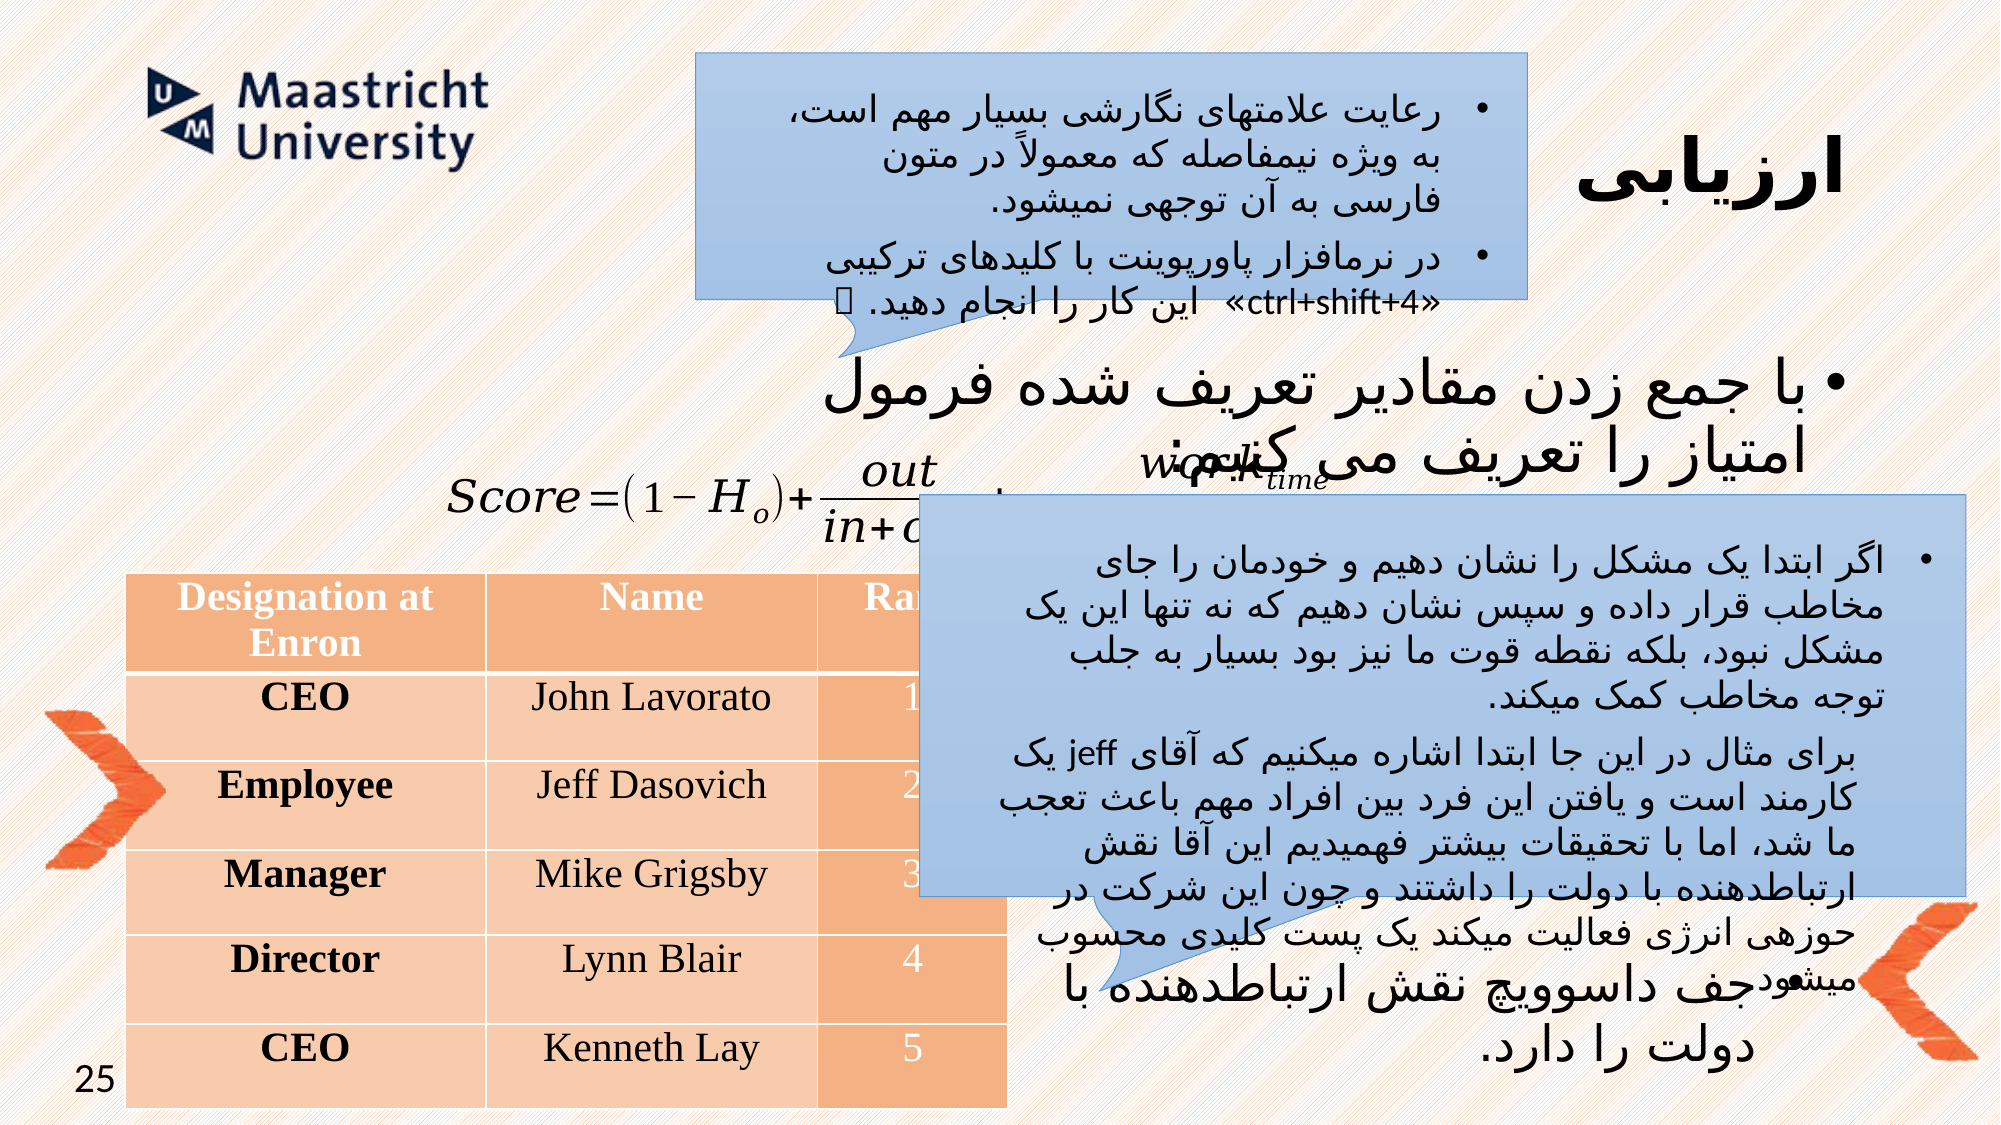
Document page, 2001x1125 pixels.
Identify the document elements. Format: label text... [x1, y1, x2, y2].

text_box [838, 330, 938, 359]
text_box رعایت علامت‏های نگارشی بسیار مهم است، به ویژه نیم‏فاصله که معمولاً در متون فارسی به آن توجهی نمی‏شود. در نرم‏افزار پاورپوینت با کلید‏های ترکیبی «ctrl+shift+4» این کار را انجام دهید.  [751, 77, 1579, 330]
text_box ارزیابی [1528, 59, 1863, 278]
table_header Name [487, 574, 817, 671]
text_box 25 [59, 1043, 191, 1109]
table_header Designation at Enron [126, 574, 485, 671]
table_cell 2 [818, 762, 919, 849]
table_cell Director [126, 936, 485, 1023]
table_cell 3 [818, 851, 981, 934]
table_cell Mike Grigsby [487, 851, 817, 934]
table_cell Kenneth Lay [487, 1025, 817, 1108]
picture [124, 0, 511, 270]
table_cell CEO [213, 676, 485, 760]
table_cell Jeff Dasovich [487, 762, 817, 849]
text_box اگر ابتدا یک مشکل را نشان دهیم و خودمان را جای مخاطب قرار داده و سپس نشان دهیم که نه تنها این یک مشکل نبود، بلکه نقطه قوت ما نیز بود بسیار به جلب توجه مخاطب کمک می‏کند. برای مثال در این جا ابتدا اشاره می‏کنیم که آقای jeff یک کارمند است و یافتن این فرد بین افراد مهم باعث تعجب ما شد، اما با تحقیقات بیشتر فهمیدیم این آقا نقش ارتباط‏دهنده با دولت را داشتند و چون این شرکت در حوزه‏ی انرژی فعالیت می‏کند یک پست کلیدی محسوب می‏شود. [981, 528, 2000, 1006]
table_cell 4 [818, 936, 981, 1023]
list با جمع زدن مقادیر تعریف شده فرمول امتیاز را تعریف می ‏کنیم: [709, 278, 1863, 572]
text_box ارزیابی [137, 59, 695, 278]
table_cell 1 [818, 676, 919, 760]
table_cell Employee [213, 762, 485, 849]
table_cell 5 [818, 1025, 1007, 1108]
text_box [919, 494, 1967, 898]
table_header Rank [818, 574, 919, 671]
text_box جف داسوویچ نقش ارتباط‏دهنده با دولت را دارد. [950, 944, 1811, 1079]
picture [0, 672, 213, 907]
table_cell John Lavorato [487, 676, 817, 760]
table_cell CEO [126, 1025, 485, 1108]
text_box [695, 52, 1528, 301]
picture [1811, 865, 2000, 1099]
table_cell Manager [126, 851, 485, 934]
table_cell Lynn Blair [487, 936, 817, 1023]
